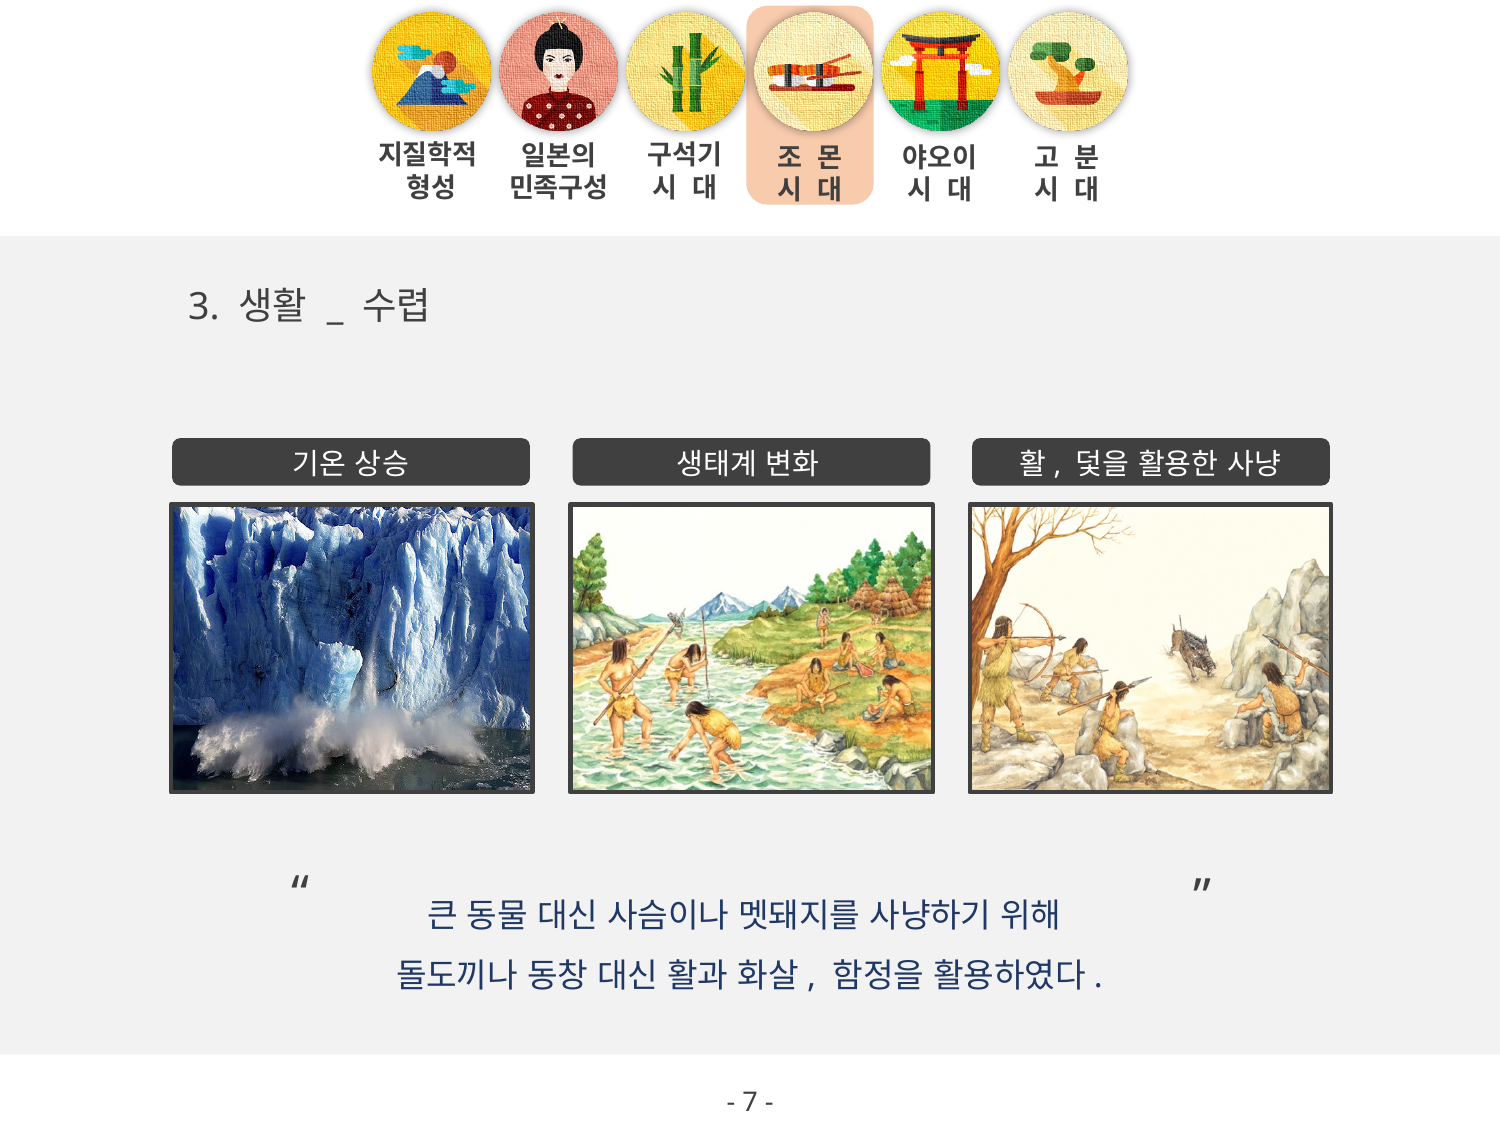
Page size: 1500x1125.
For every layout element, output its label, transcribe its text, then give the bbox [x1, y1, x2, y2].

text_box 생태계 변화 [625, 438, 871, 488]
text_box 구석기 시 대 [627, 205, 745, 211]
text_box - 7 - [459, 1076, 1042, 1125]
text_box [571, 437, 932, 487]
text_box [372, 5, 1128, 205]
text_box 3. 생활 _ 수렵 [173, 274, 477, 335]
text_box [0, 235, 1500, 1056]
picture [972, 506, 1329, 790]
picture [572, 506, 931, 790]
text_box 기온 상승 [228, 438, 474, 488]
text_box [171, 437, 531, 487]
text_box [242, 854, 1261, 1004]
text_box 활, 덫을 활용한 사냥 [1002, 438, 1299, 488]
text_box 지질학적 형성 [363, 130, 500, 211]
text_box 조 몬 시 대 [750, 205, 870, 213]
text_box 야오이 시 대 [879, 205, 1000, 213]
text_box 고 분 시 대 [1007, 205, 1127, 213]
text_box 일본의 민족구성 [500, 205, 627, 211]
text_box [971, 437, 1331, 487]
picture [173, 506, 530, 790]
